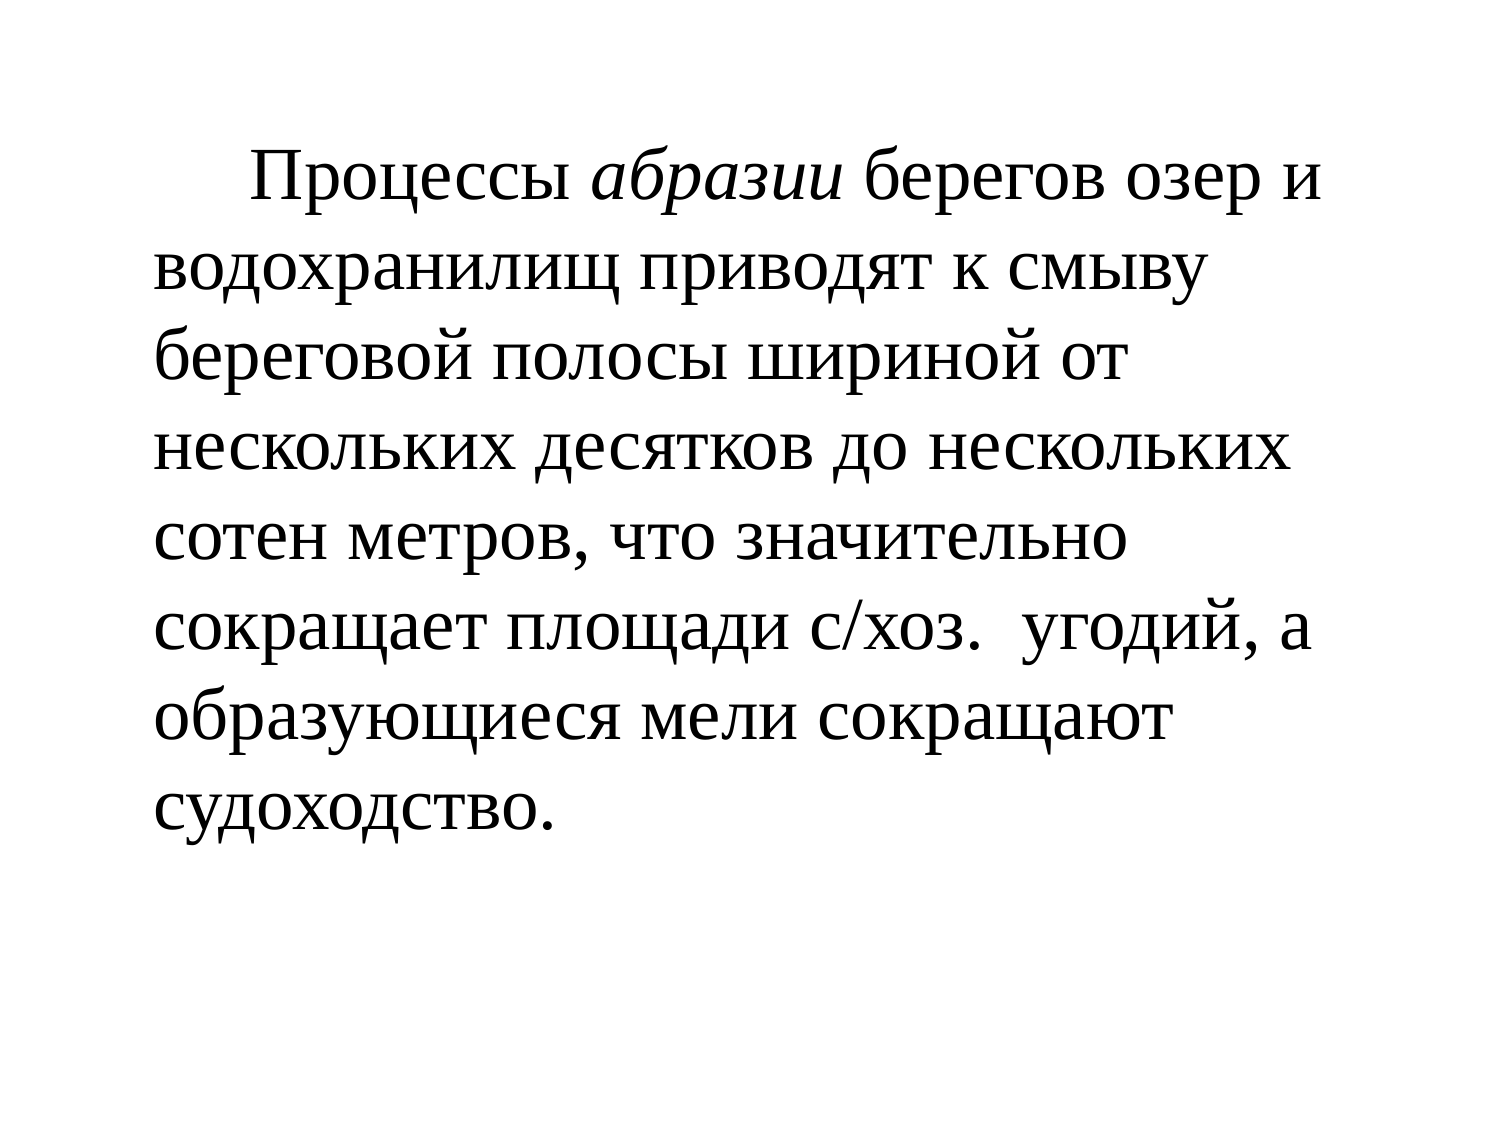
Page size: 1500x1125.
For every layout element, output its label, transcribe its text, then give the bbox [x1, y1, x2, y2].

list Процессы абразии берегов озер и водохранилищ приводят к смыву береговой полосы шириной от нескольких десятков до нескольких сотен метров, что значительно сокращает площади с/хоз. угодий, а образующиеся мели сокращают судоходство. [81, 116, 1426, 1006]
